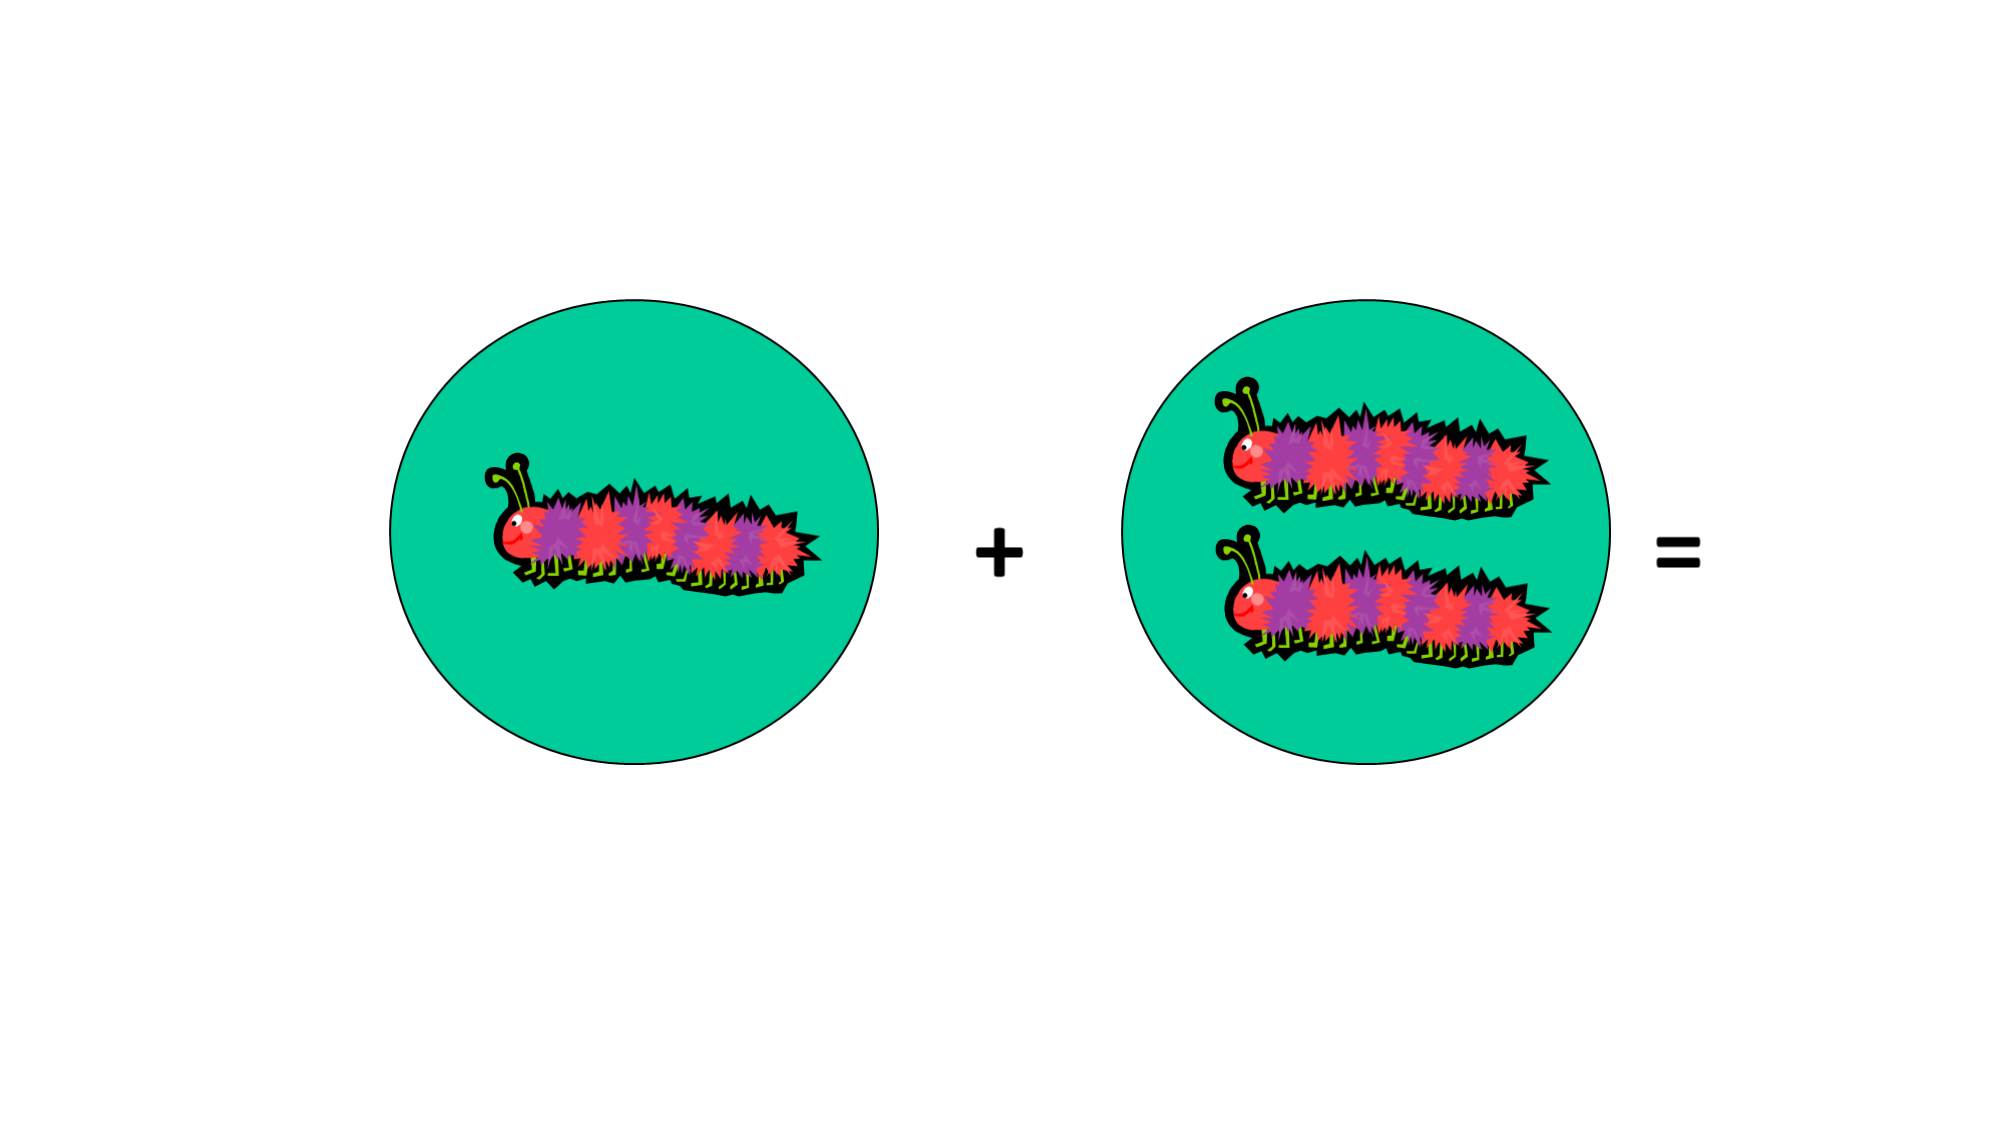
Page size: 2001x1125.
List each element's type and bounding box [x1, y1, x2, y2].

list [389, 299, 879, 766]
picture [480, 452, 827, 601]
picture [1121, 299, 1768, 766]
picture [910, 452, 1089, 673]
